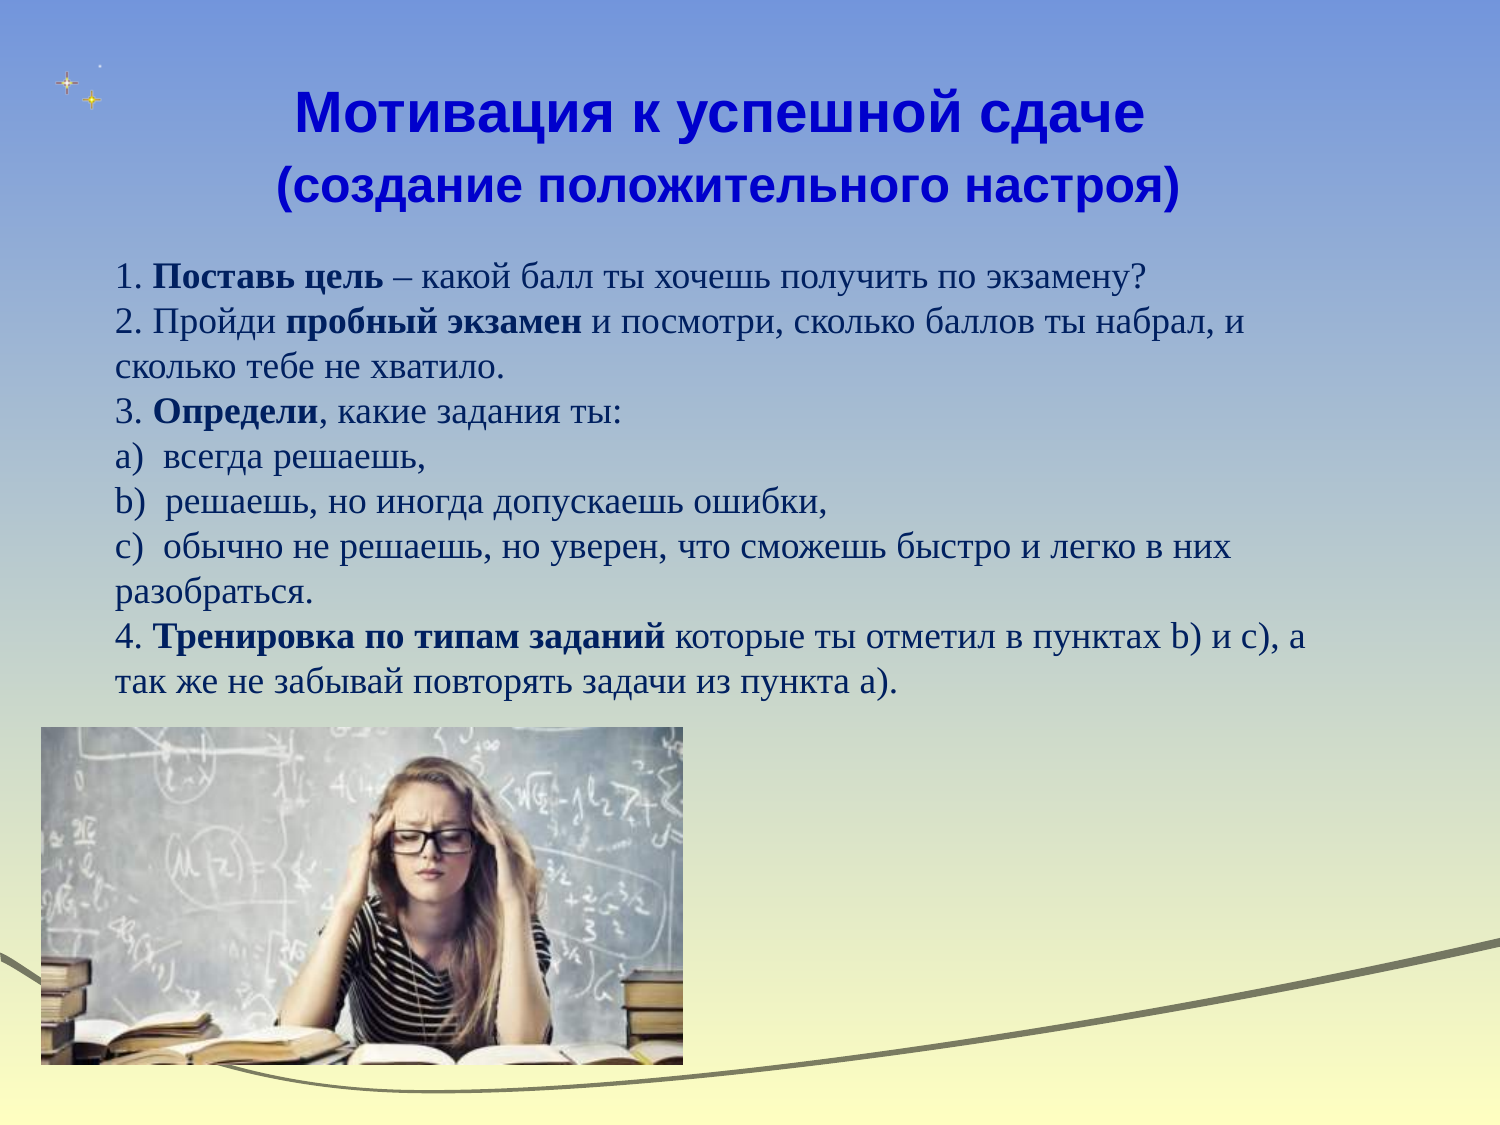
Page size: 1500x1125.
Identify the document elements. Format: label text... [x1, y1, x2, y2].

picture [41, 727, 684, 1065]
text_box Мотивация к успешной сдаче (создание положительного настроя) [100, 66, 1341, 221]
text_box 1. Поставь цель – какой балл ты хочешь получить по экзамену? 2. Пройди пробный экзамен и посмотри, сколько баллов ты набрал, и сколько тебе не хватило. 3. Определи, какие задания ты: a) всегда решаешь, b) решаешь, но иногда допускаешь ошибки, c) обычно не решаешь, но уверен, что сможешь быстро и легко в них разобраться. 4. Тренировка по типам заданий которые ты отметил в пунктах b) и с), а так же не забывай повторять задачи из пункта a). [100, 243, 1365, 709]
picture [50, 50, 116, 116]
